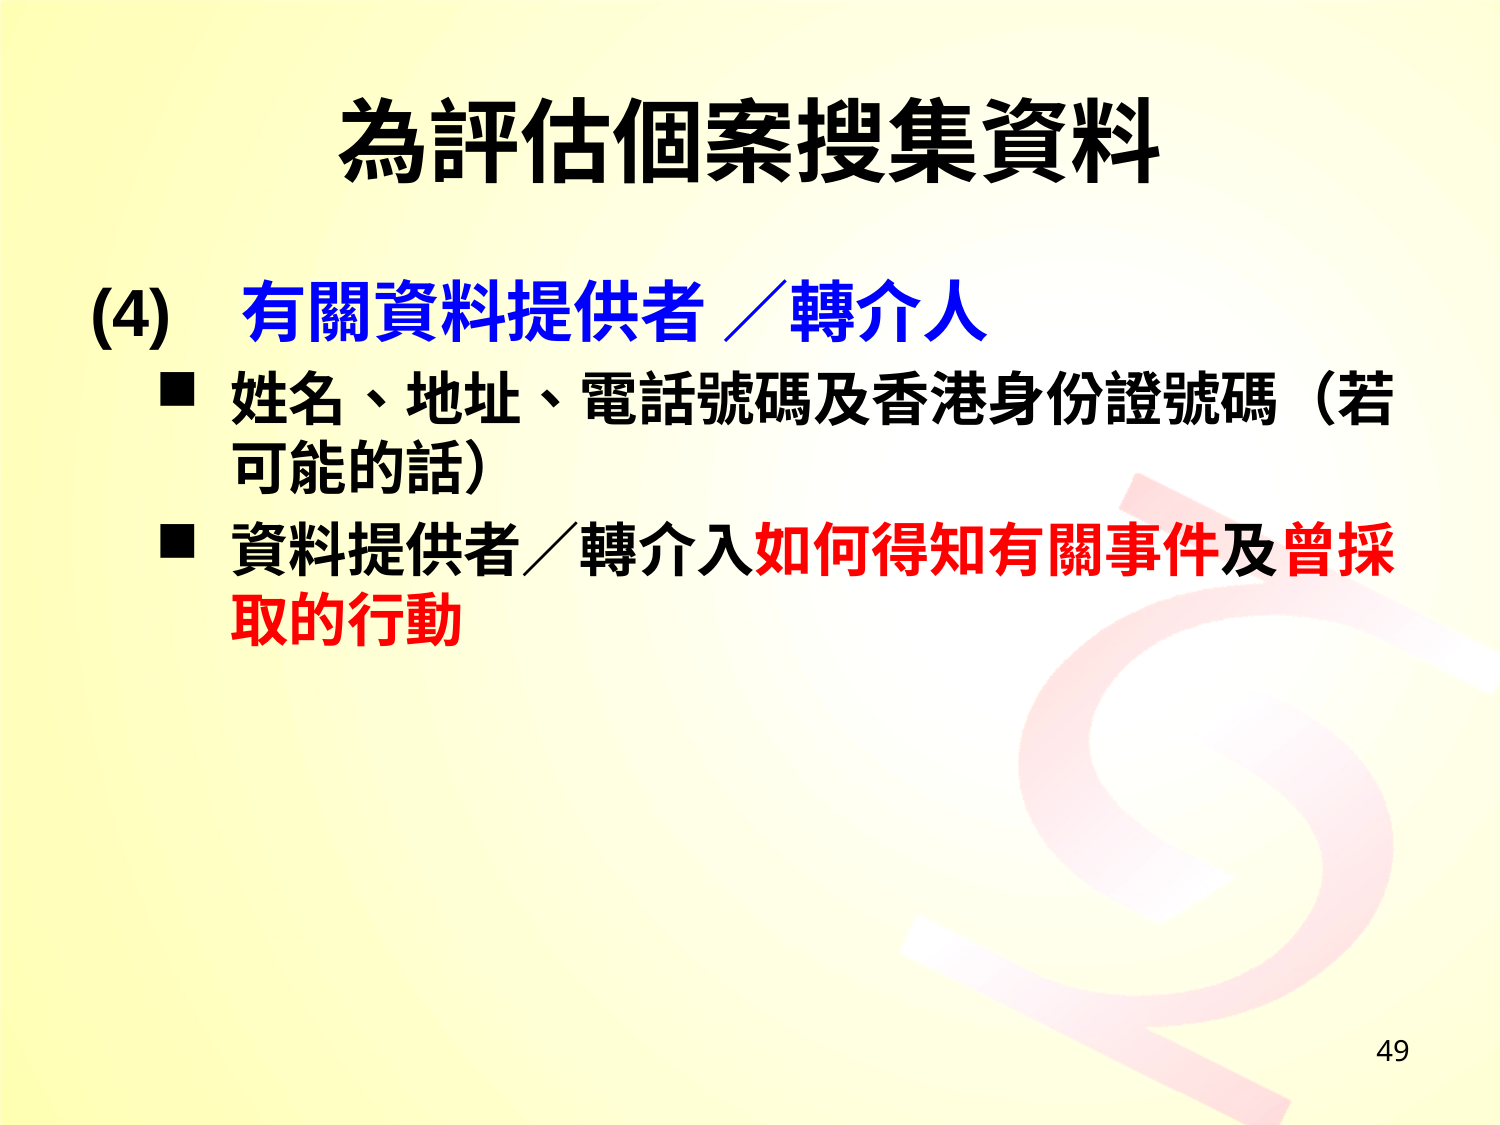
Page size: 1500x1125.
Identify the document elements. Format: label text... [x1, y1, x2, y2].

picture [0, 0, 1500, 1125]
title 為評估個案搜集資料 [75, 45, 1425, 233]
slide_number 49 [1074, 1024, 1425, 1103]
list (4) 有關資料提供者 ／轉介人 姓名、地址、電話號碼及香港身份證號碼（若可能的話） 資料提供者／轉介入如何得知有關事件及曾採取的行動 [75, 262, 1425, 1005]
